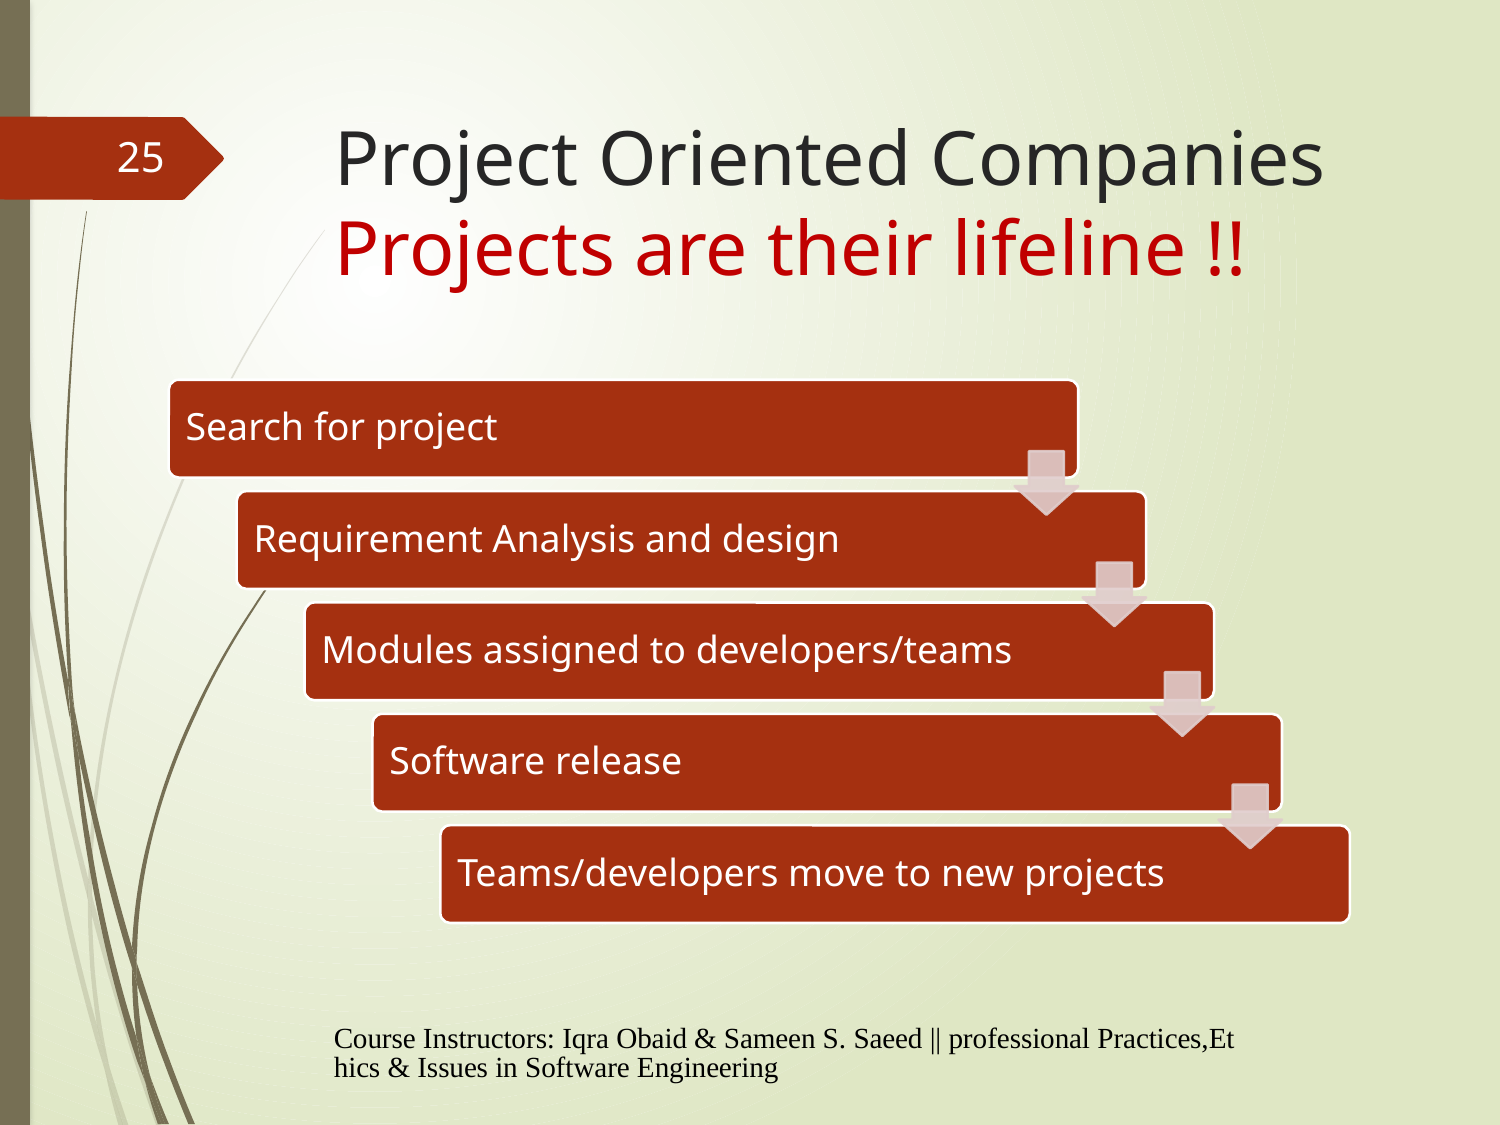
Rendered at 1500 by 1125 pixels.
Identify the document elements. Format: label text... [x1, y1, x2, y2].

footer Course Instructors: Iqra Obaid & Sameen S. Saeed || professional Practices,Ethics & Issues in Software Engineering [318, 1006, 1257, 1067]
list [168, 379, 1351, 924]
slide_number 25 [83, 129, 180, 190]
title Project Oriented Companies Projects are their lifeline !! [319, 102, 1400, 313]
